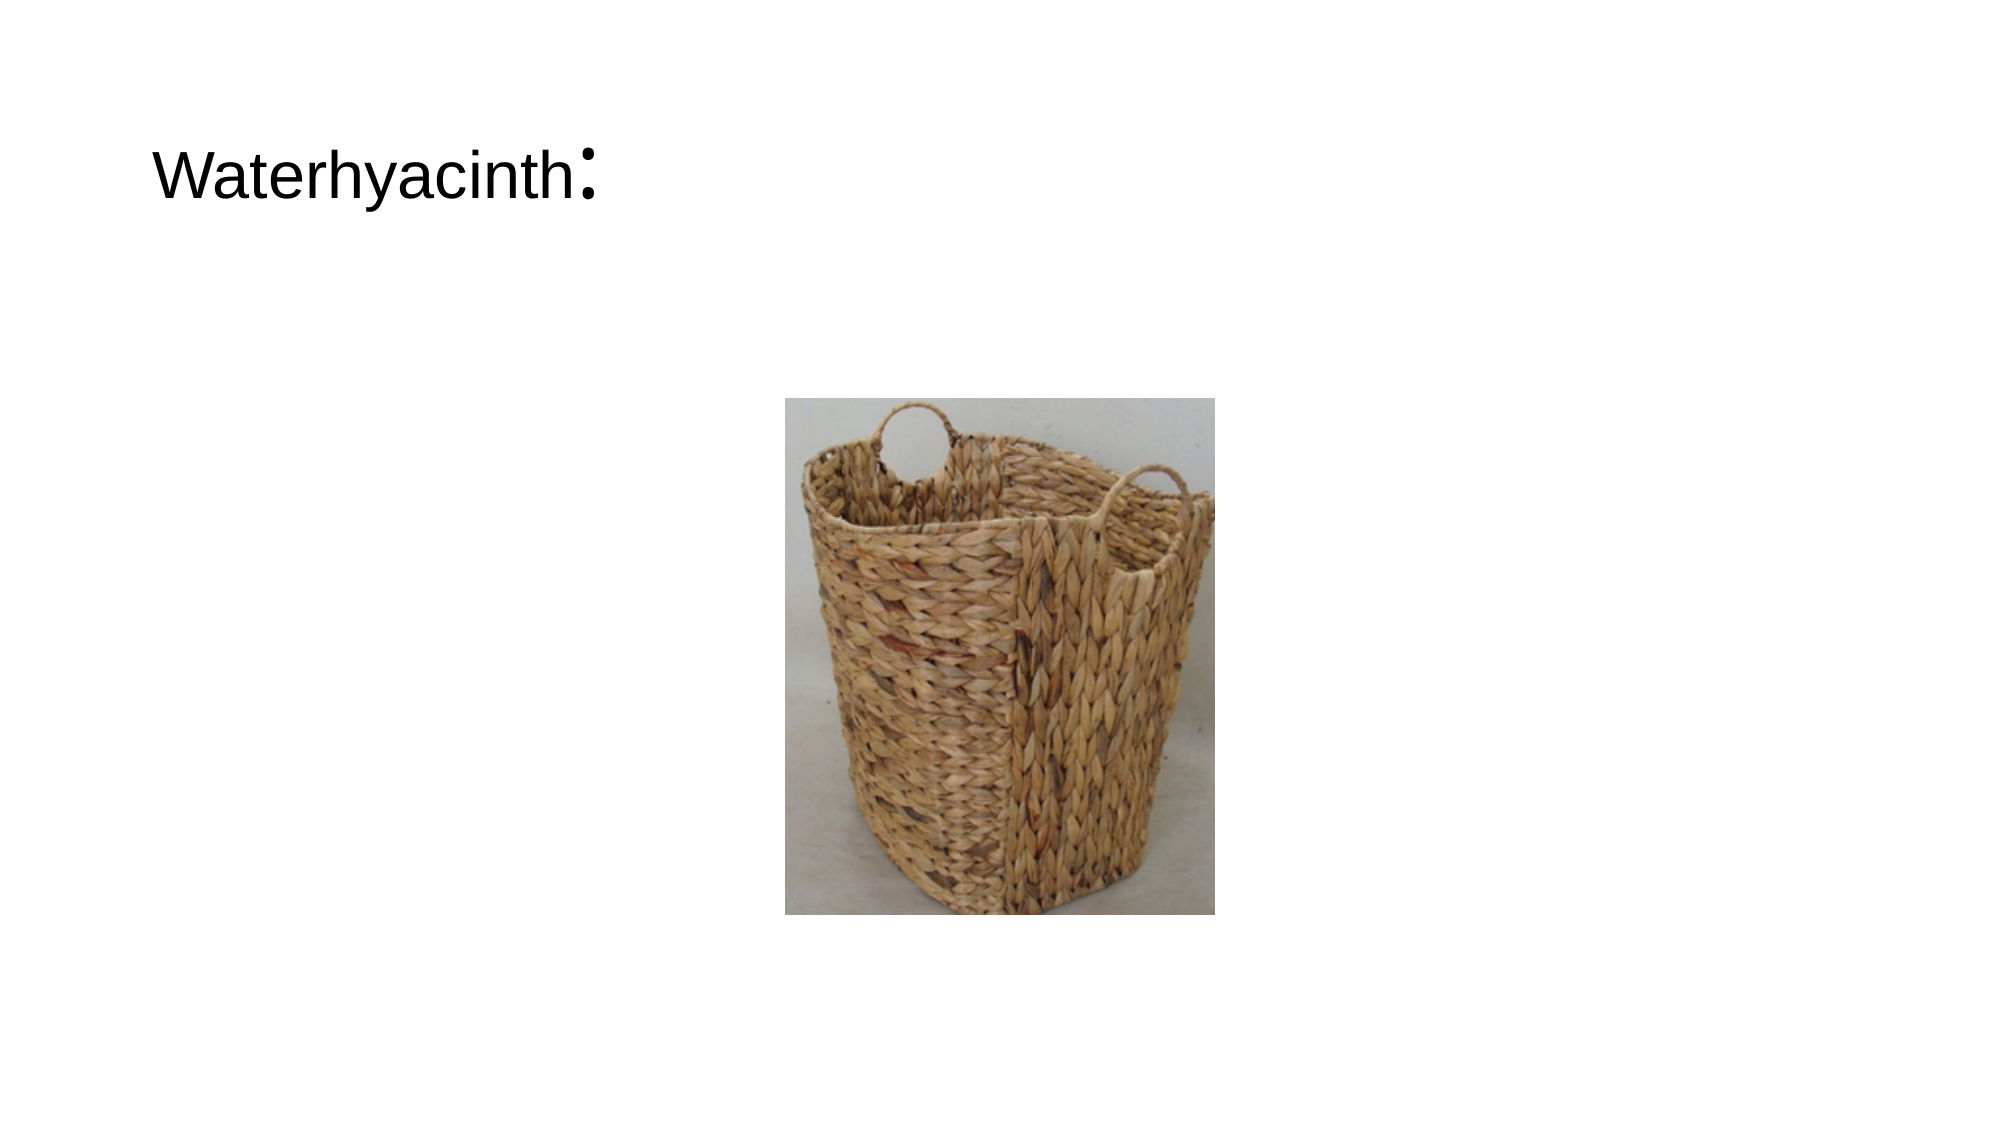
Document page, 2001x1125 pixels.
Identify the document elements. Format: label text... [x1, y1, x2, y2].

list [785, 398, 1215, 915]
title Waterhyacinth: [137, 59, 1863, 278]
